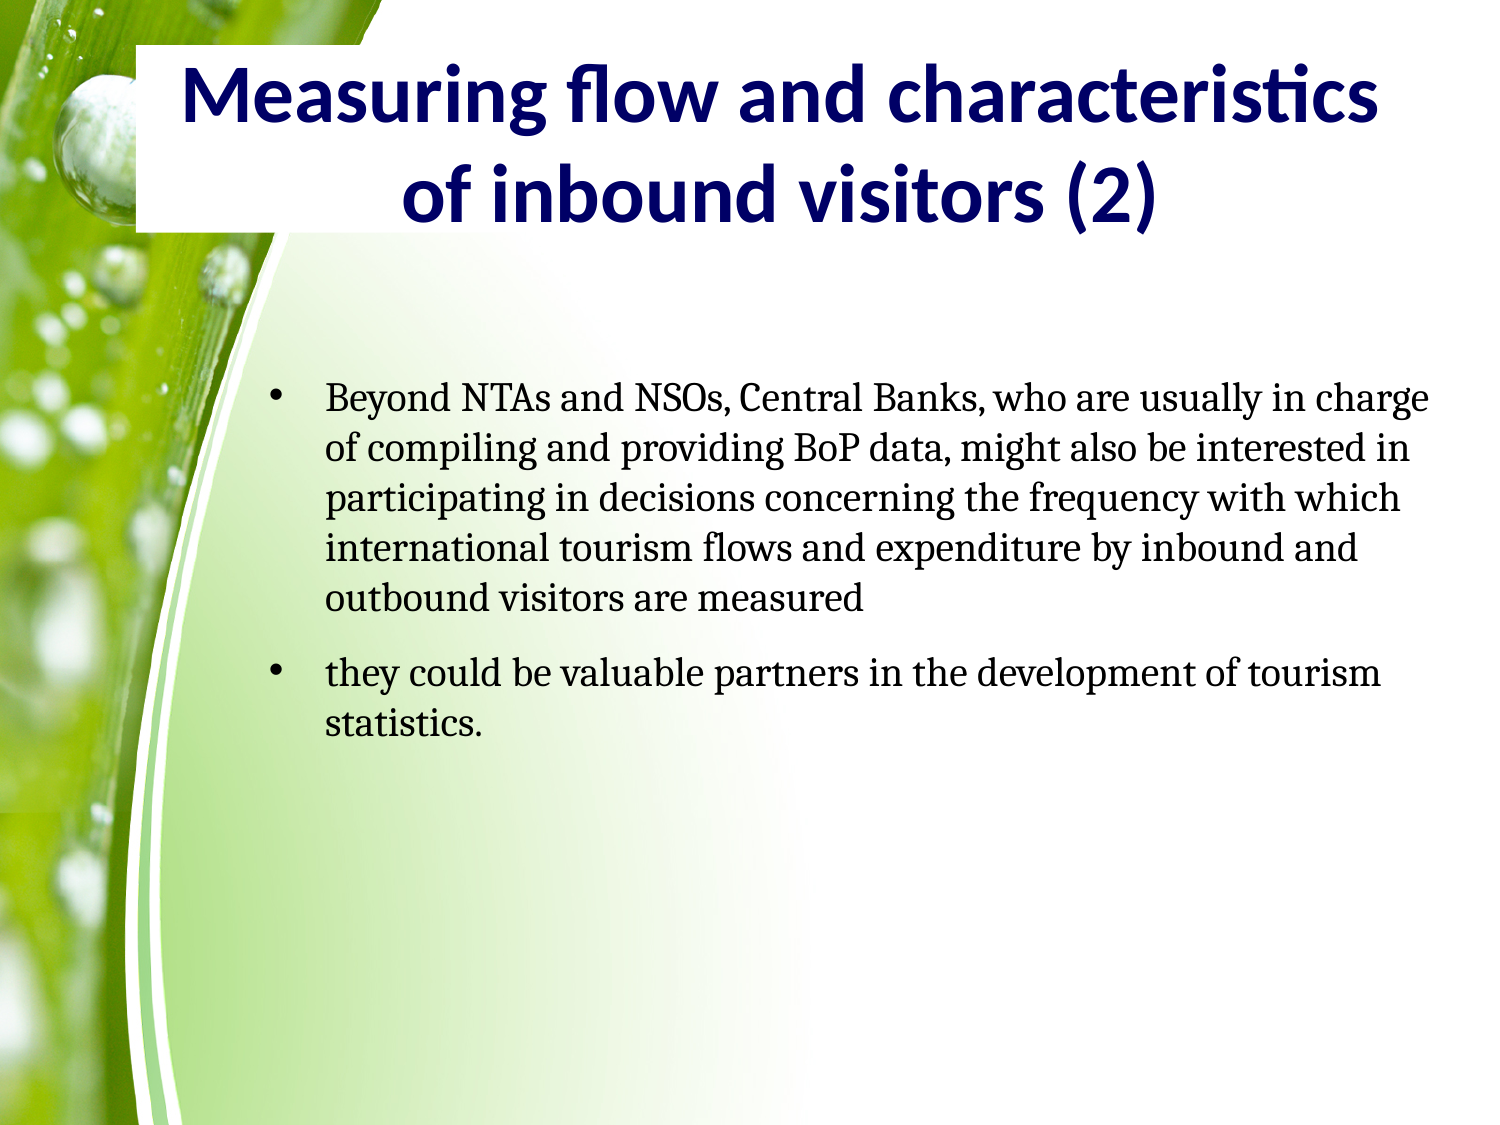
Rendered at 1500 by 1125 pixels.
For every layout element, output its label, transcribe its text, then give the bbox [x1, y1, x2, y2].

title Measuring flow and characteristics of inbound visitors (2) [135, 45, 1425, 233]
list Beyond NTAs and NSOs, Central Banks, who are usually in charge of compiling and providing BoP data, might also be interested in participating in decisions concerning the frequency with which international tourism flows and expenditure by inbound and outbound visitors are measured they could be valuable partners in the development of tourism statistics. [253, 361, 1447, 1035]
picture [0, 0, 1500, 1125]
